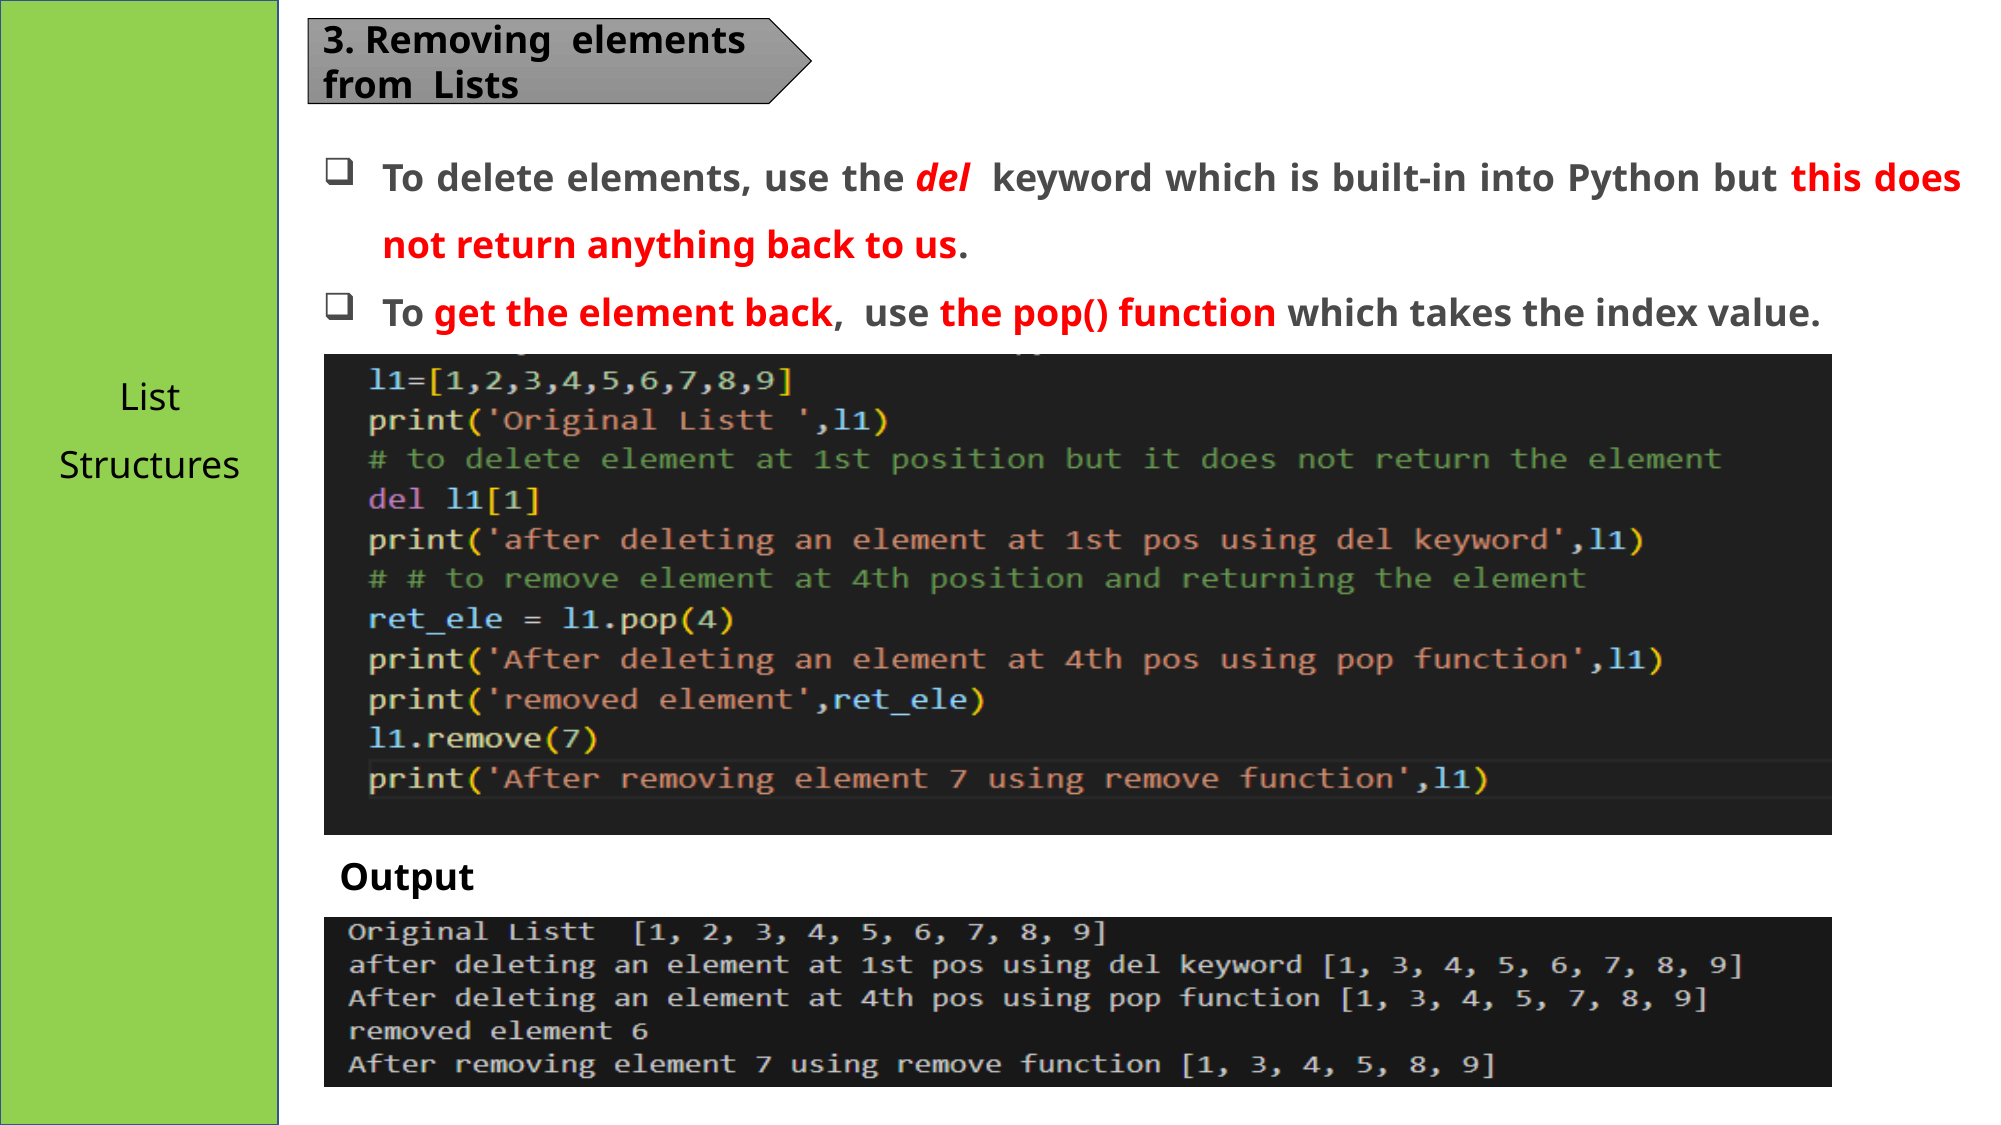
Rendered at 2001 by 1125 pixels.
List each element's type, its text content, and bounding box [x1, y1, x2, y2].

text_box List Structures [23, 343, 277, 493]
text_box To delete elements, use the del keyword which is built-in into Python but this does not return anything back to us. To get the element back, use the pop() function which takes the index value. To remove an element by its value, use the remove() function. [308, 123, 1977, 409]
text_box 3. Removing elements from Lists [307, 18, 813, 105]
text_box [0, 0, 279, 1125]
picture [324, 354, 1832, 835]
picture [324, 917, 1832, 1087]
text_box Output [324, 845, 695, 906]
